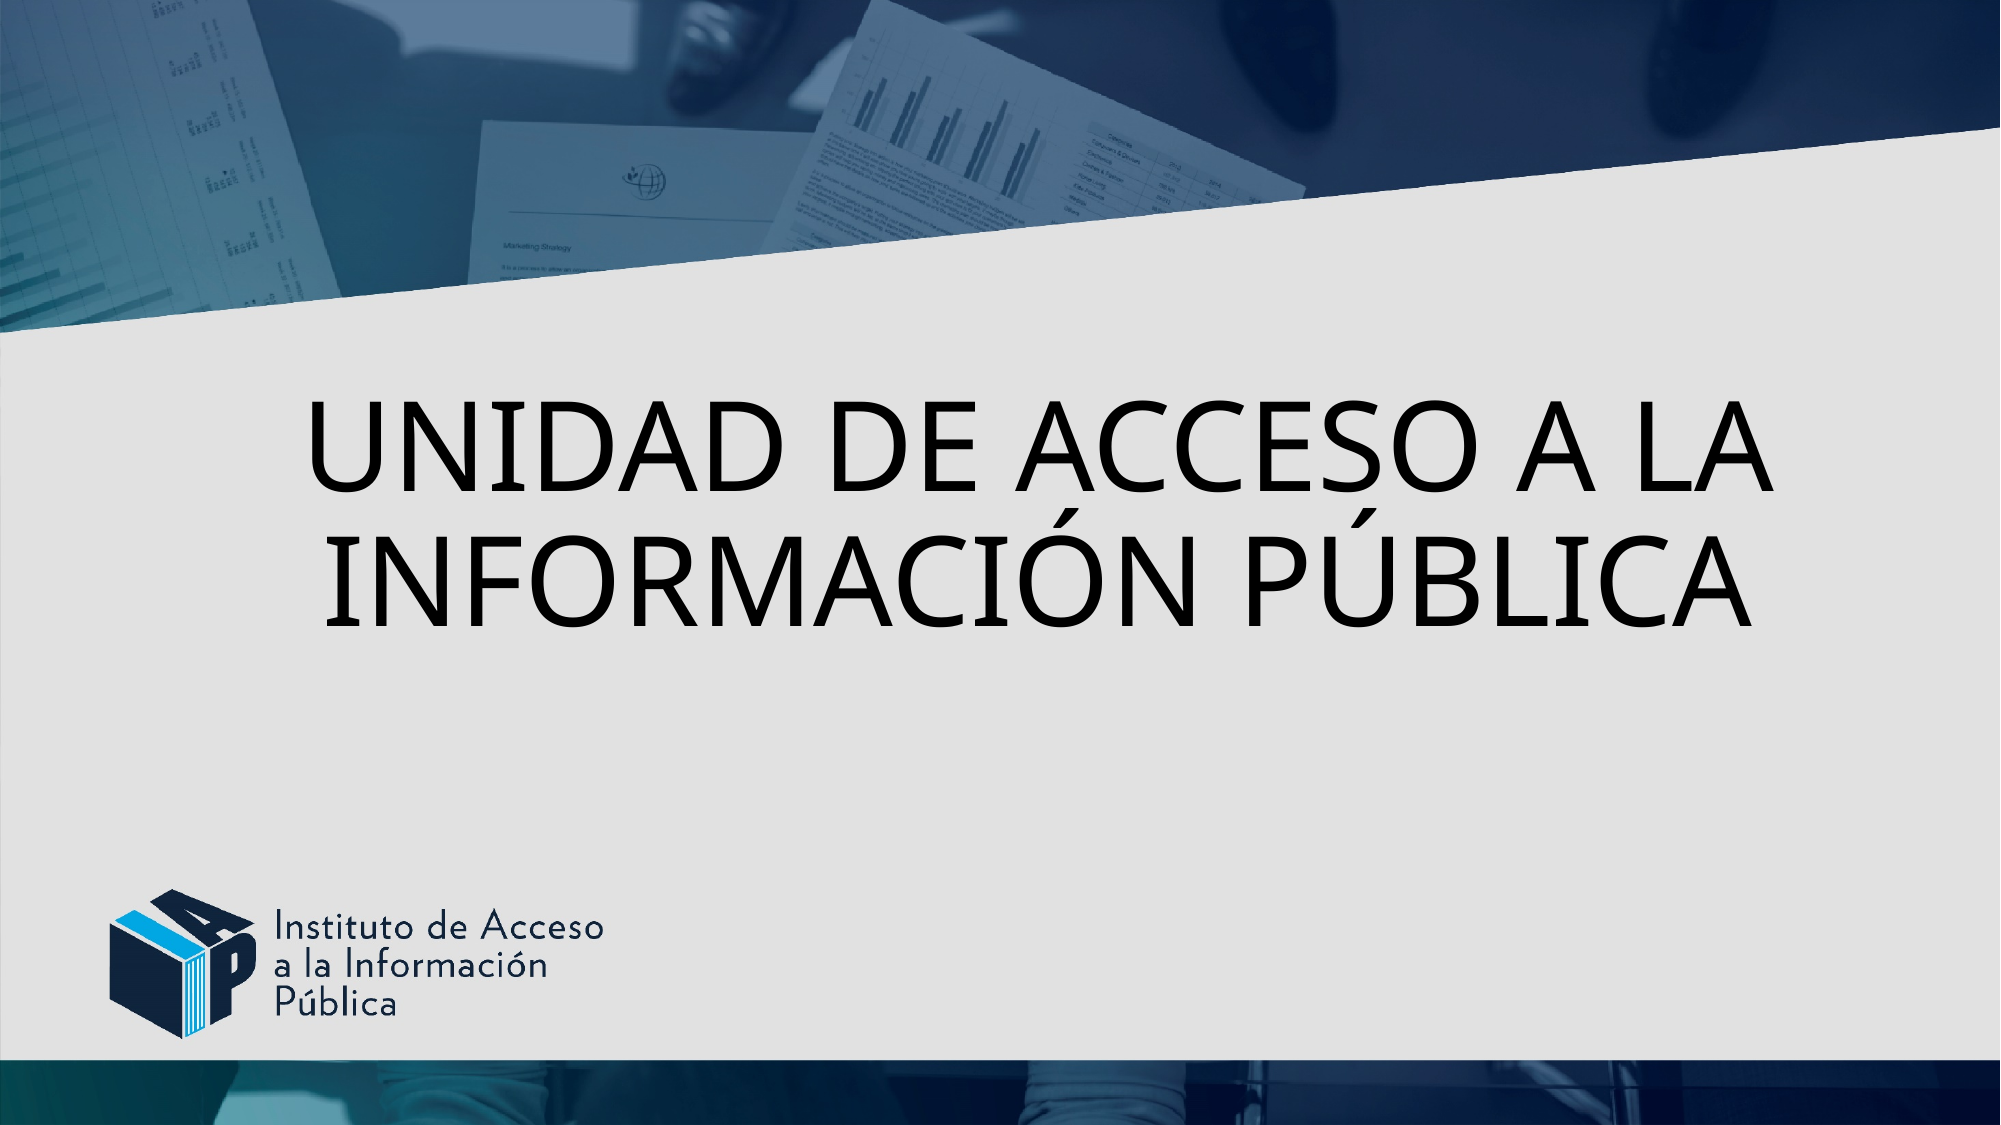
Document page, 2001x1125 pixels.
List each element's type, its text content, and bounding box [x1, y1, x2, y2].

picture [0, 0, 2000, 1125]
title UNIDAD DE ACCESO A LA INFORMACIÓN PÚBLICA [175, 284, 1901, 753]
